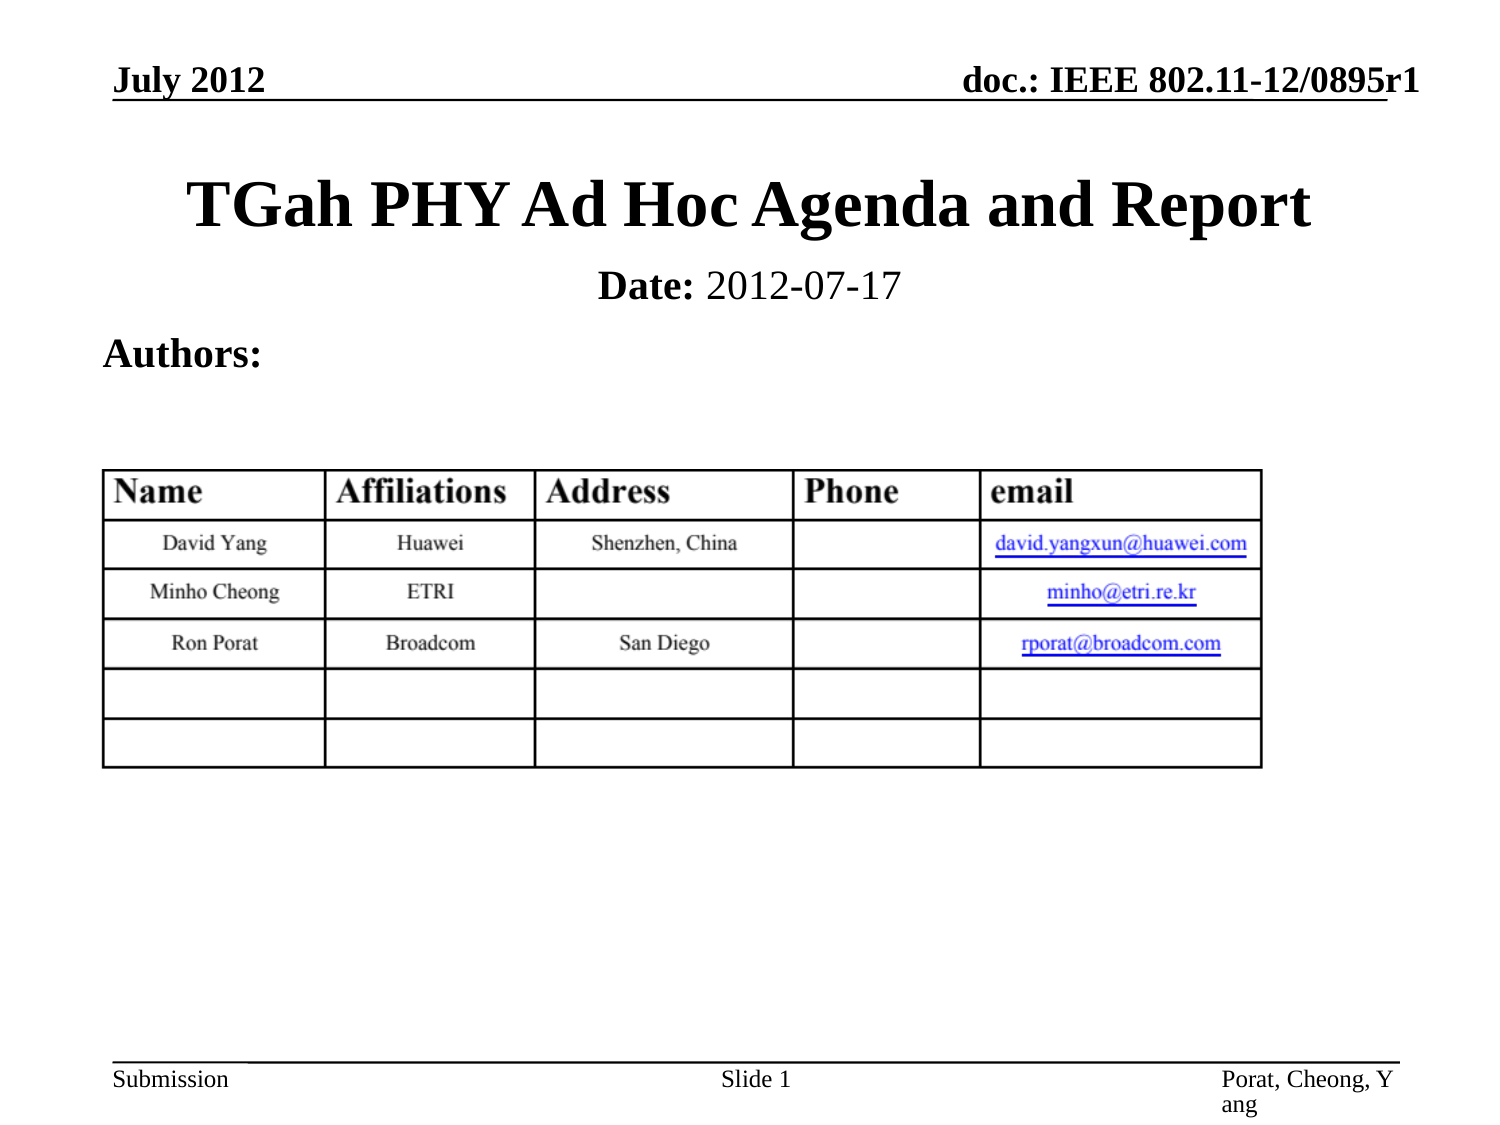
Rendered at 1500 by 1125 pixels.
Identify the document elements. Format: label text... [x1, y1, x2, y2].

title TGah PHY Ad Hoc Agenda and Report [112, 112, 1388, 249]
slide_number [112, 54, 301, 101]
footer Porat, Cheong, Yang [1221, 1061, 1402, 1093]
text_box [90, 468, 1278, 806]
list Date: 2012-07-17 [112, 249, 1388, 313]
slide_number Slide 1 [712, 1061, 800, 1093]
text_box Authors: [87, 318, 325, 381]
